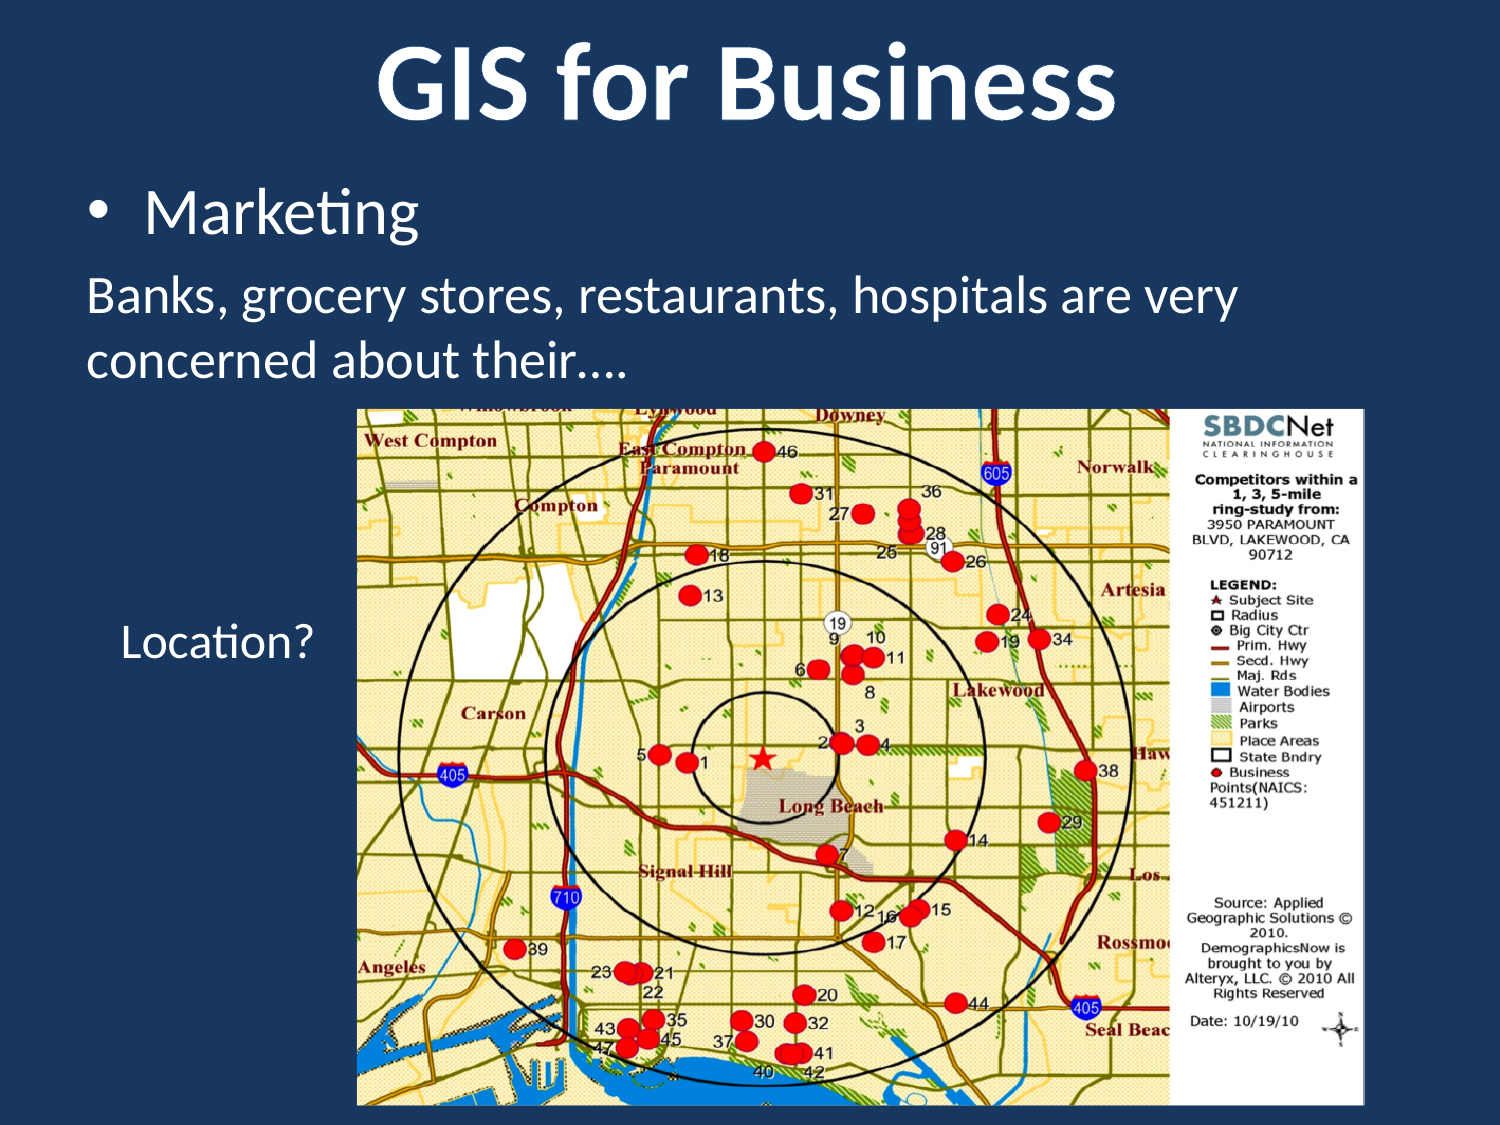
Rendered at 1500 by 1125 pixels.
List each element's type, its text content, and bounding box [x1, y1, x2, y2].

text_box GIS for Business [360, 0, 1134, 150]
picture [356, 408, 1365, 1107]
list Marketing Banks, grocery stores, restaurants, hospitals are very concerned about their…. Location? [71, 160, 1422, 904]
